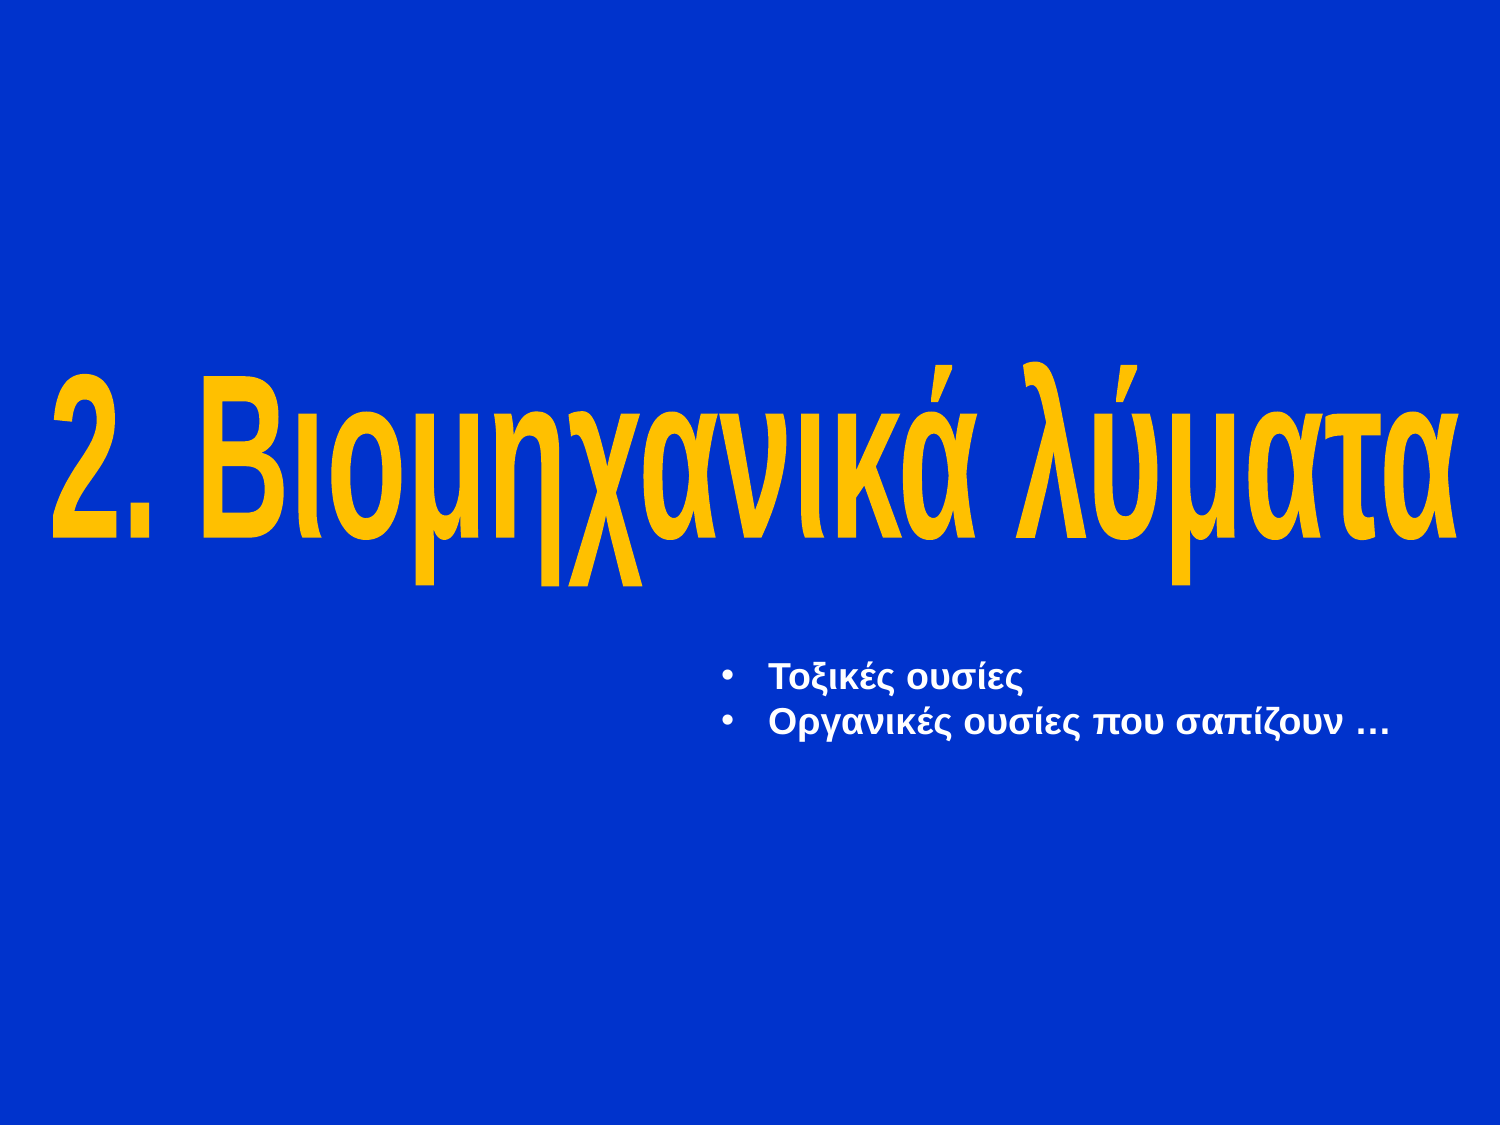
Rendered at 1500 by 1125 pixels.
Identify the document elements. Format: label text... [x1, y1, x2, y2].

text_box Τοξικές ουσίες Οργανικές ουσίες που σαπίζουν … [706, 644, 1436, 749]
